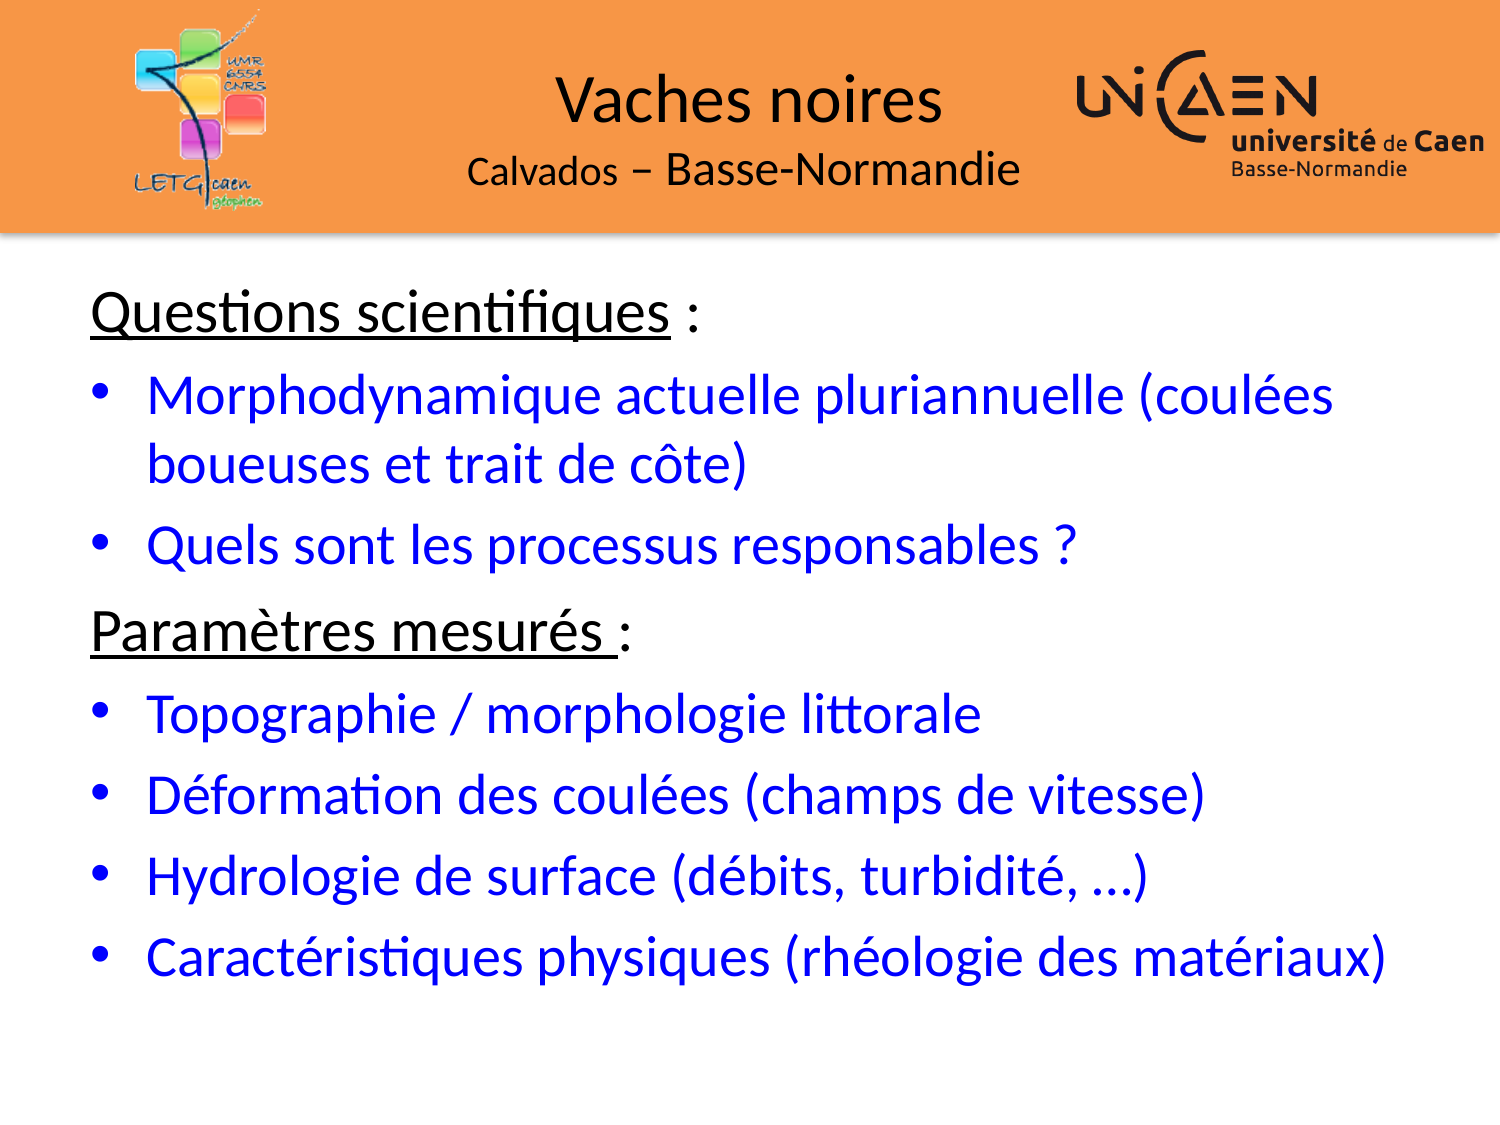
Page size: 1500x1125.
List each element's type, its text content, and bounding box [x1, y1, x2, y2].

list Questions scientifiques : Morphodynamique actuelle pluriannuelle (coulées boueuses et trait de côte) Quels sont les processus responsables ? Paramètres mesurés : Topographie / morphologie littorale Déformation des coulées (champs de vitesse) Hydrologie de surface (débits, turbidité, …) Caractéristiques physiques (rhéologie des matériaux) [75, 262, 1425, 1050]
text_box Vaches noires Calvados – Basse-Normandie [74, 45, 1425, 233]
text_box [0, 0, 1500, 233]
picture [135, 9, 266, 211]
picture [1068, 31, 1492, 191]
